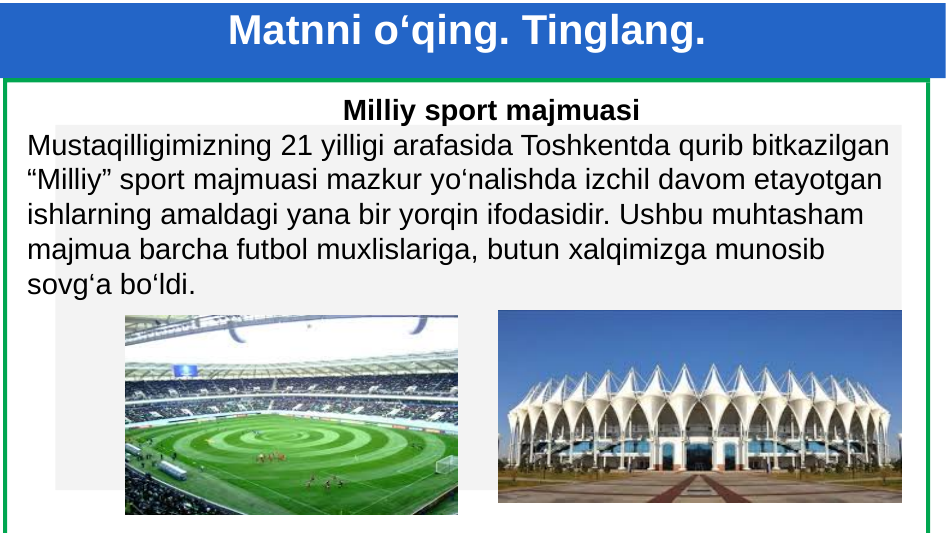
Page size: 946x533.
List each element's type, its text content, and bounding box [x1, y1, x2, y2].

picture [125, 315, 458, 515]
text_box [2, 77, 931, 533]
text_box Matnni o‘qing. Tinglang. [0, 3, 946, 79]
picture [498, 310, 902, 503]
